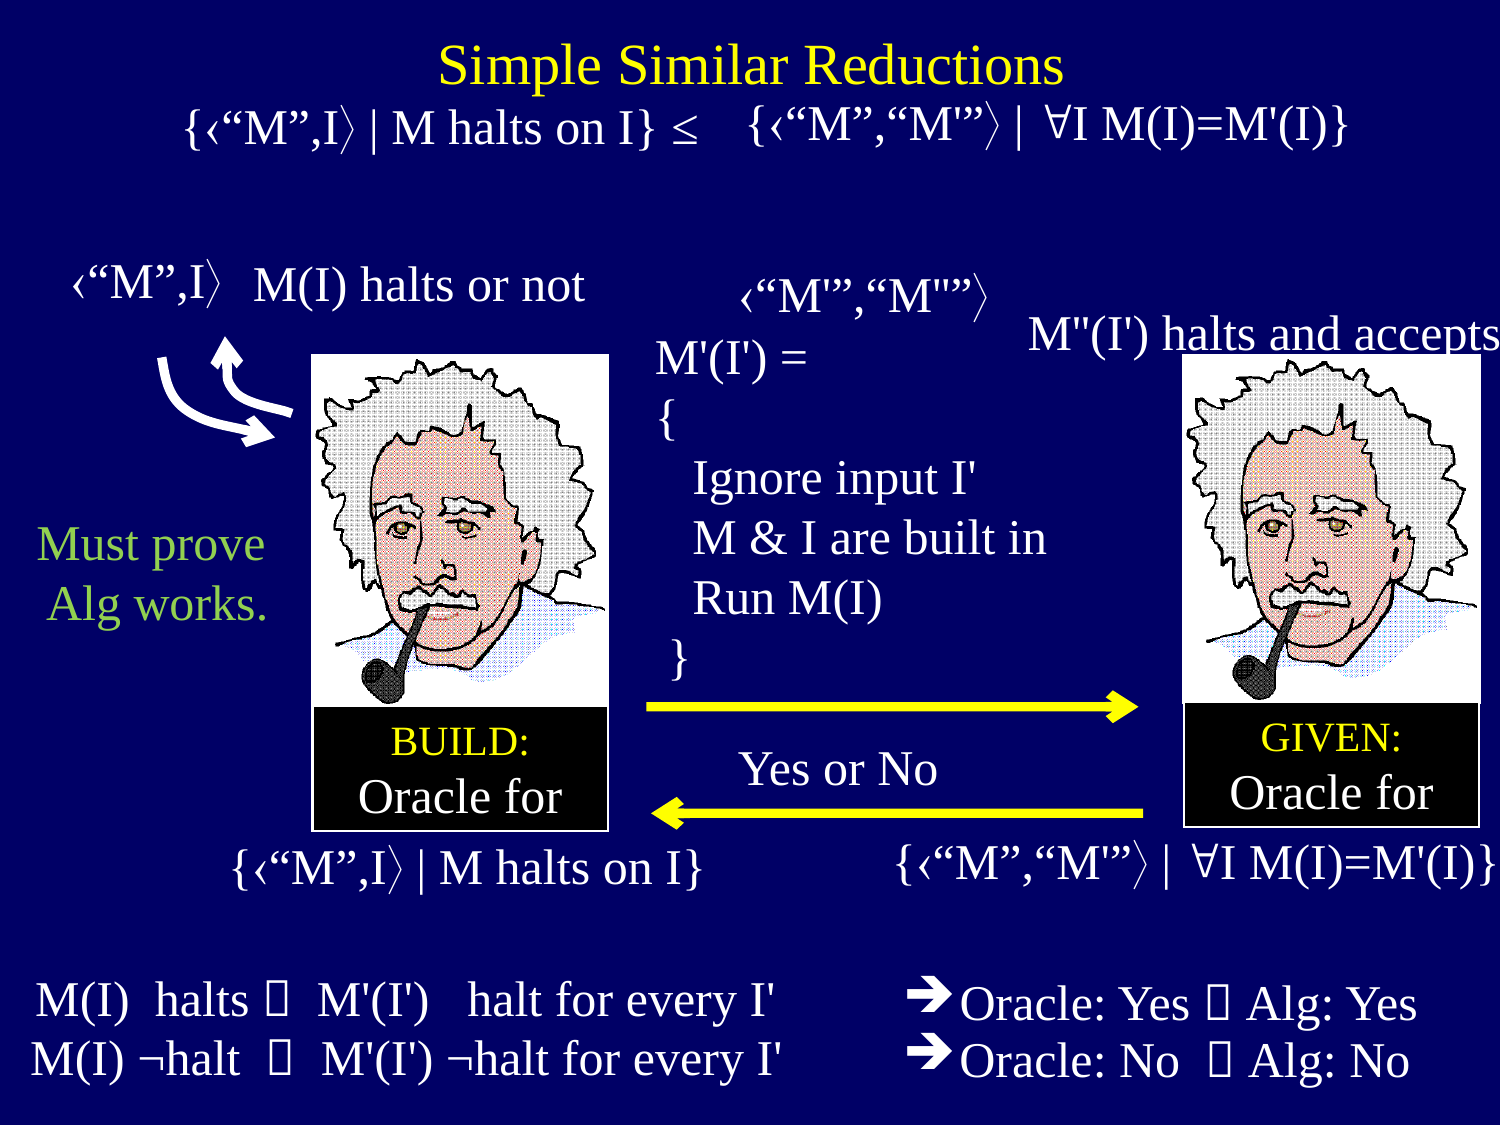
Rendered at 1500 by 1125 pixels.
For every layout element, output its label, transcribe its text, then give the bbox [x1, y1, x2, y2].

text_box M(I) ¬halt  M'(I') ¬halt for every I' [0, 1018, 828, 1093]
text_box “M'”,“M''” [693, 255, 1035, 331]
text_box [206, 184, 633, 413]
text_box M''(I') halts and accepts [982, 293, 1500, 369]
text_box [651, 699, 1139, 714]
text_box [312, 355, 609, 833]
text_box Must prove Alg works. [0, 503, 307, 639]
text_box [162, 361, 276, 441]
text_box Oracle: No  Alg: No [858, 1020, 1456, 1096]
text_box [1183, 355, 1480, 829]
text_box {“M”,“M'” | I M(I)=M'(I)} [699, 83, 1398, 158]
text_box M'(I') = { Ignore input I' M & I are built in Run M(I) } [612, 316, 1093, 692]
text_box {“M”,I | M halts on I} ≤ [135, 87, 821, 163]
text_box {“M”,“M'” | I M(I)=M'(I)} [846, 822, 1500, 898]
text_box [650, 727, 1139, 814]
text_box “M”,I [25, 241, 201, 316]
text_box Oracle: Yes  Alg: Yes [858, 963, 1464, 1038]
text_box {“M”,I | M halts on I} [183, 826, 774, 902]
text_box Simple Similar Reductions [392, 19, 1112, 87]
text_box M(I) halts  M'(I') halt for every I' [0, 959, 821, 1018]
